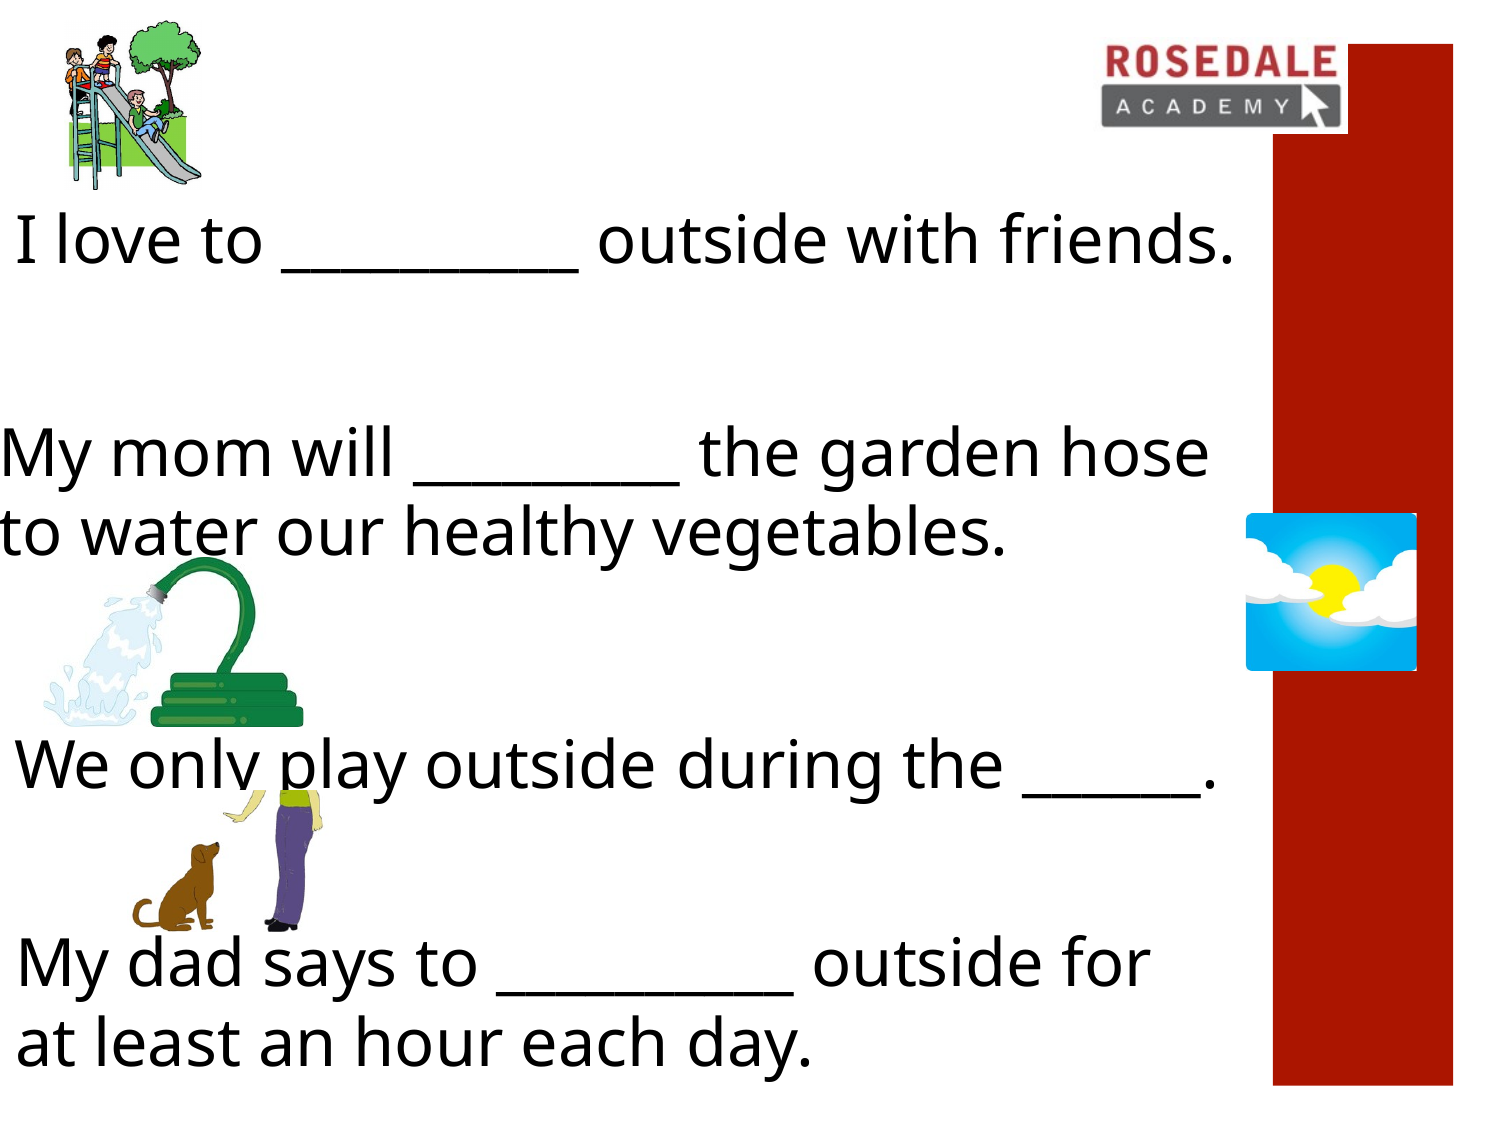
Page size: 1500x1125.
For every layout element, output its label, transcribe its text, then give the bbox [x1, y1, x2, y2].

text_box My mom will _________ the garden hose to water our healthy vegetables. We only play outside during the ______. My dad says to __________ outside for at least an hour each day. [0, 404, 1273, 1080]
text_box [1093, 37, 1348, 135]
title I love to __________ outside with friends. [12, 194, 1276, 385]
text_box [1245, 513, 1417, 671]
text_box [43, 557, 304, 727]
text_box [64, 20, 202, 190]
text_box [127, 790, 329, 932]
